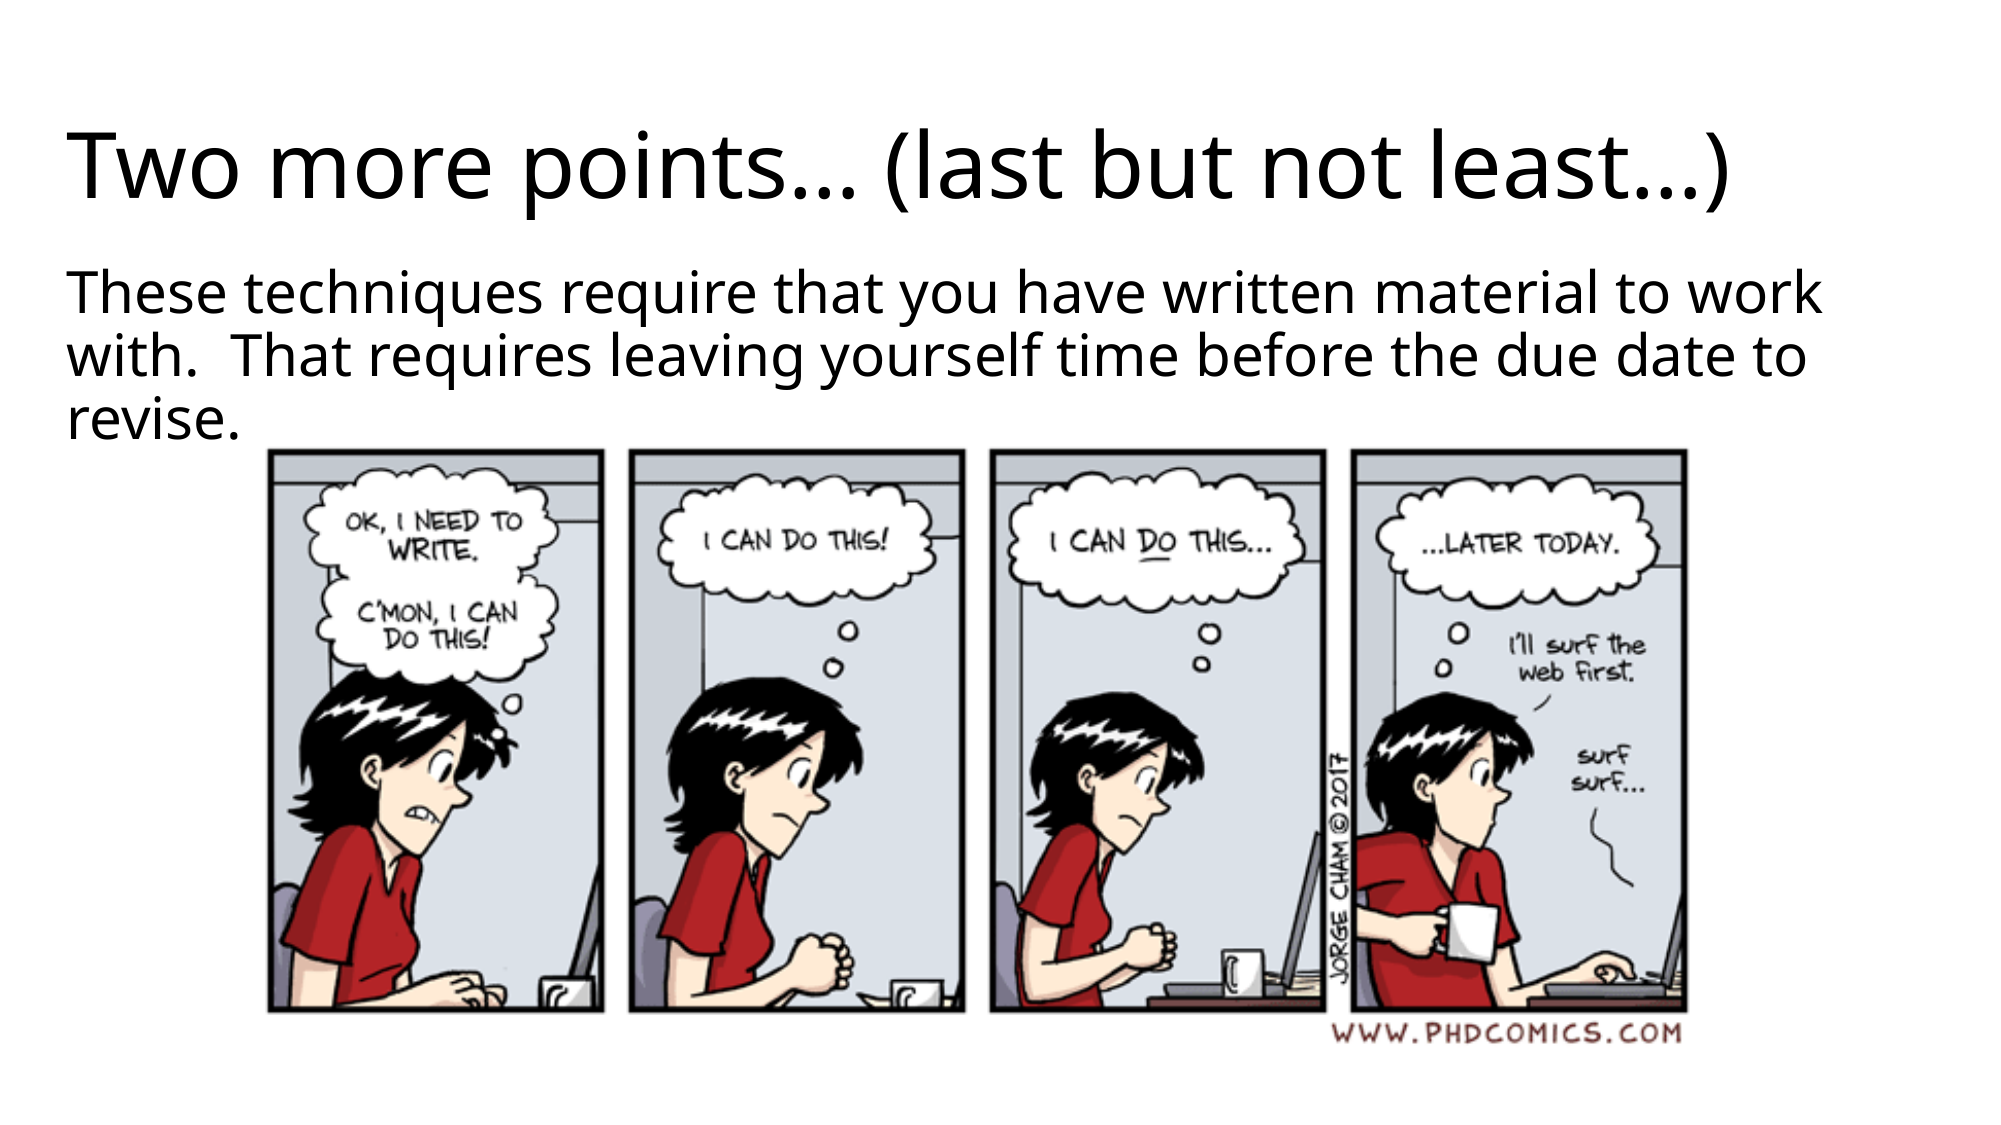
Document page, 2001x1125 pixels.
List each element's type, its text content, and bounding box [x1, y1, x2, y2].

list These techniques require that you have written material to work with. That requires leaving yourself time before the due date to revise. [51, 255, 1960, 1014]
title Two more points… (last but not least…) [51, 59, 1863, 255]
picture [256, 431, 1700, 1054]
